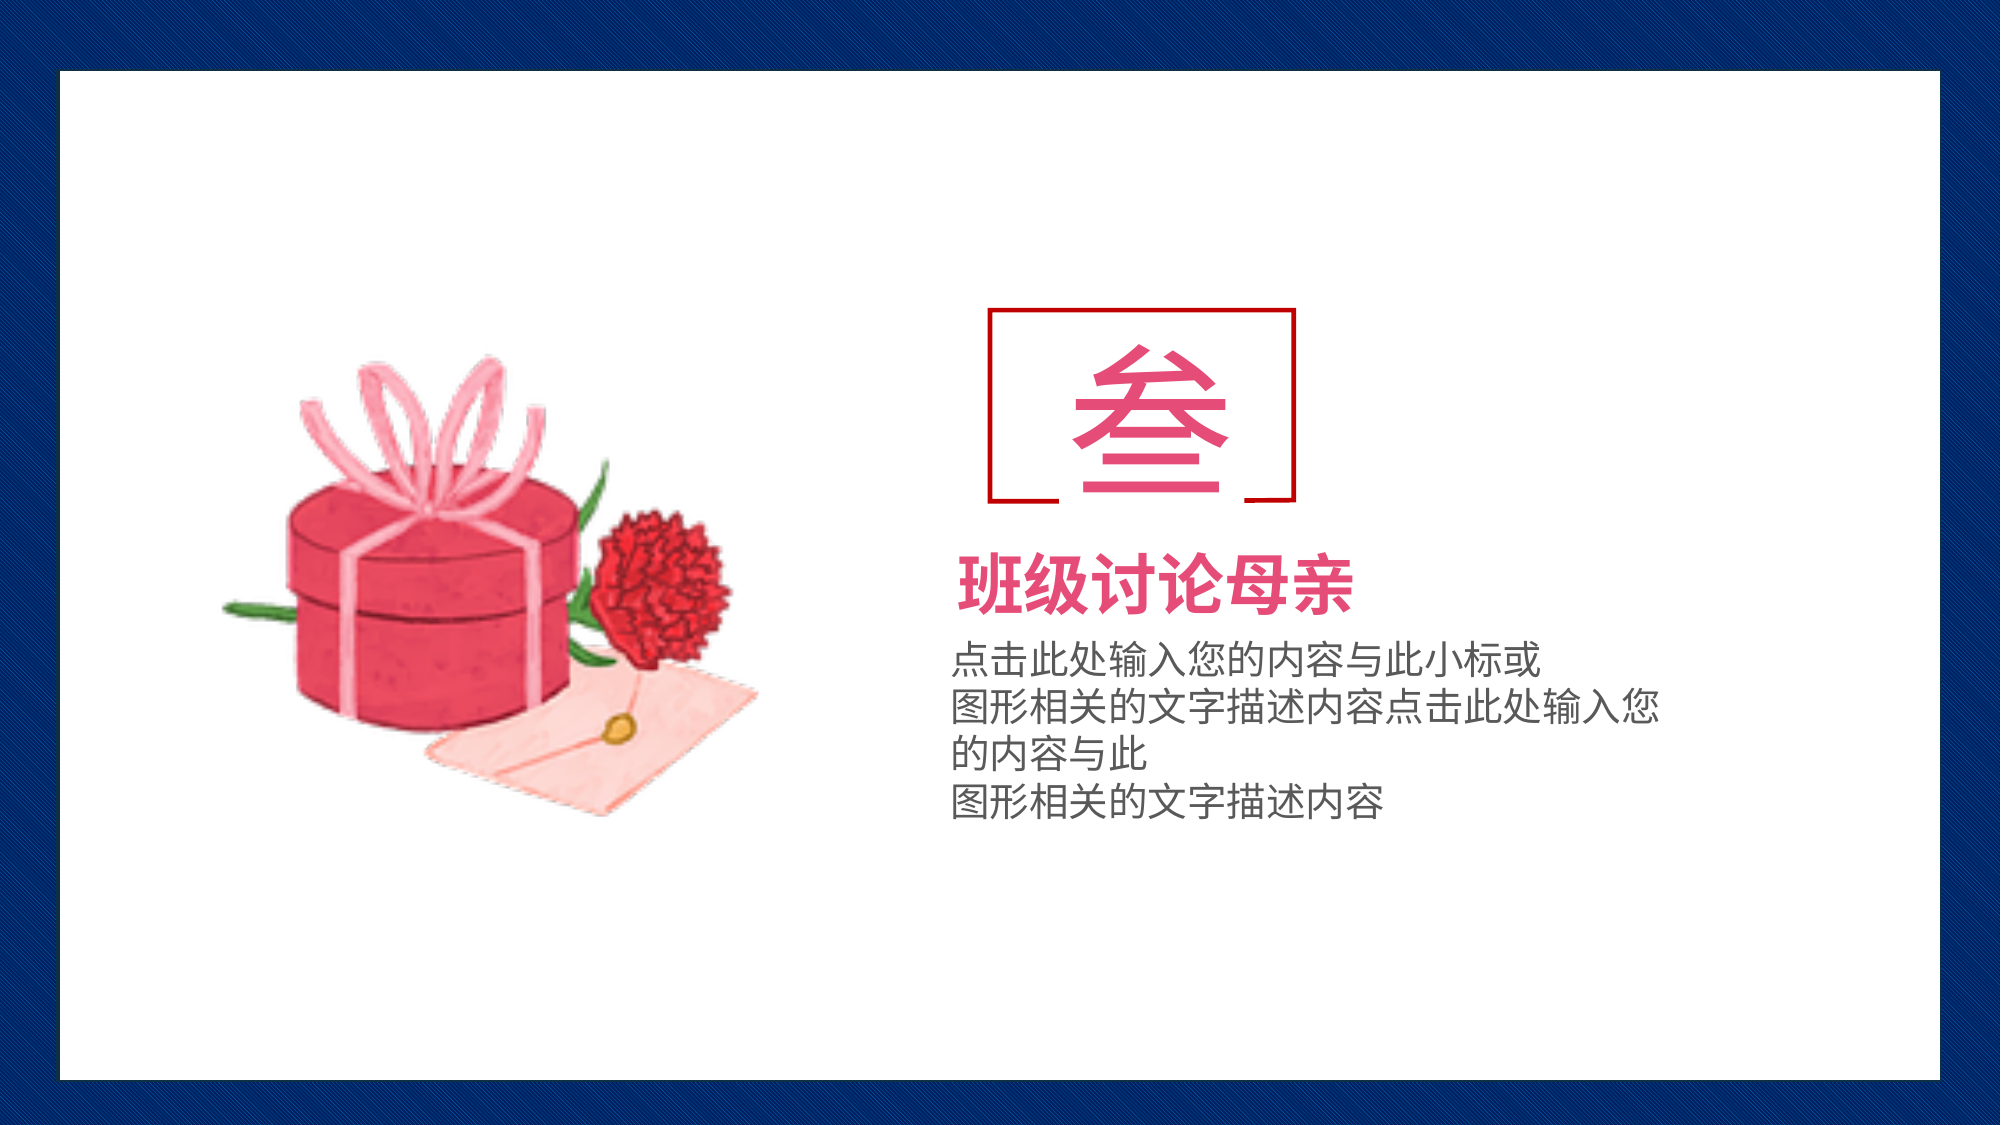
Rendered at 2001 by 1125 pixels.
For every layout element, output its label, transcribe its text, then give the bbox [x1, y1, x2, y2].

text_box [58, 69, 1942, 1082]
text_box 班级讨论母亲 [996, 535, 1376, 629]
picture [178, 264, 996, 902]
text_box [996, 309, 1295, 503]
text_box 叁 [1045, 311, 1250, 527]
text_box 点击此处输入您的内容与此小标或 图形相关的文字描述内容点击此处输入您的内容与此 图形相关的文字描述内容 [996, 629, 1690, 830]
